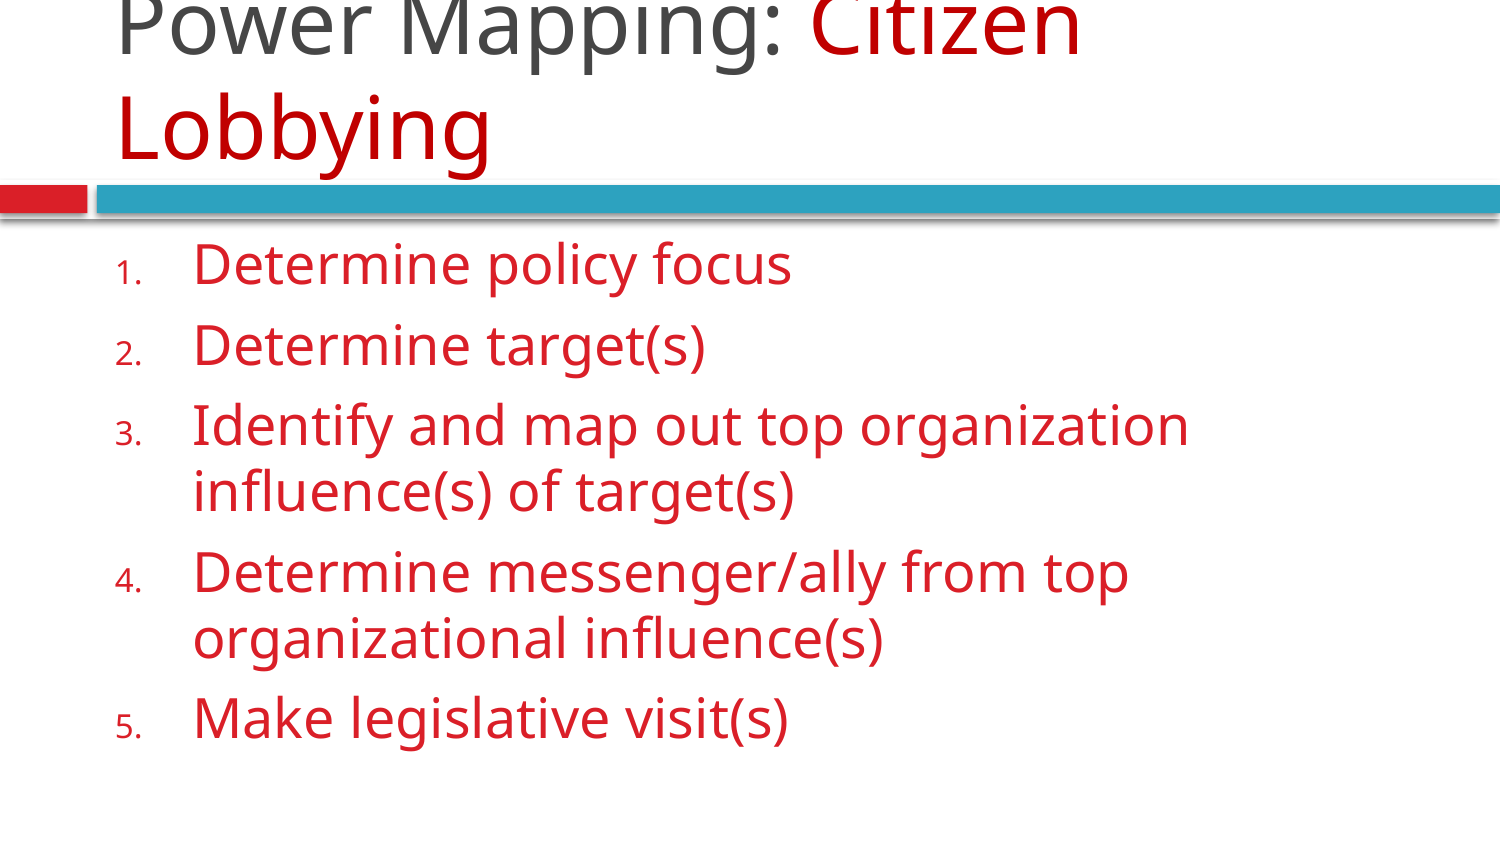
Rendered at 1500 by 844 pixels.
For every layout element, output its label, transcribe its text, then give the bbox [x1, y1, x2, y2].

list Determine policy focus Determine target(s) Identify and map out top organization influence(s) of target(s) Determine messenger/ally from top organizational influence(s) Make legislative visit(s) [99, 221, 1438, 760]
title Power Mapping: Citizen Lobbying [99, 19, 1438, 185]
